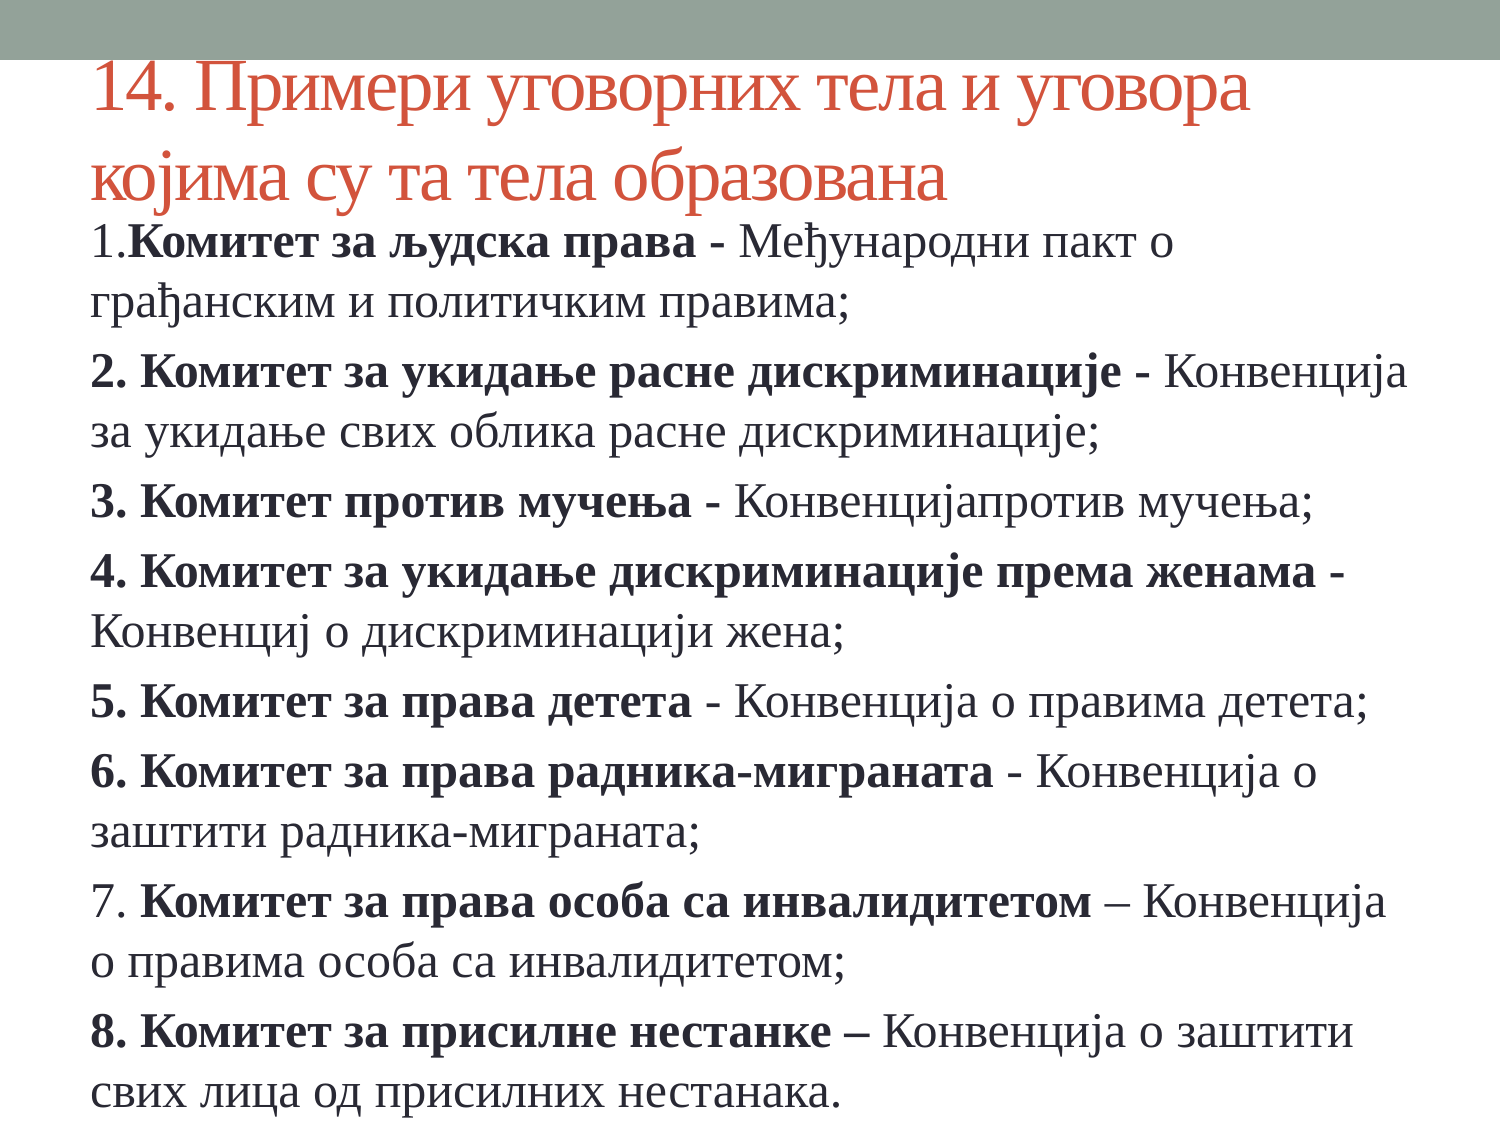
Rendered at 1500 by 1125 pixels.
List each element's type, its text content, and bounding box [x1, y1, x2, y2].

list 1.Комитет за људска права - Међународни пакт о грађанским и политичким правима; 2. Комитет за укидање расне дискриминације - Конвенција за укидање свих облика расне дискриминације; 3. Комитет против мучења - Конвенцијапротив мучења; 4. Комитет за укидање дискриминације према женама -Конвенциј о дискриминацији жена; 5. Комитет за права детета - Конвенција о правима детета; 6. Комитет за права радника-миграната - Конвенција о заштити радника-миграната; 7. Комитет за права особа са инвалидитетом – Конвенција о правима особа са инвалидитетом; 8. Комитет за присилне нестанке – Конвенција о заштити свих лица од присилних нестанака. [75, 200, 1425, 1125]
title 14. Примери уговорних тела и уговора којима су та тела образована [75, 24, 1425, 200]
